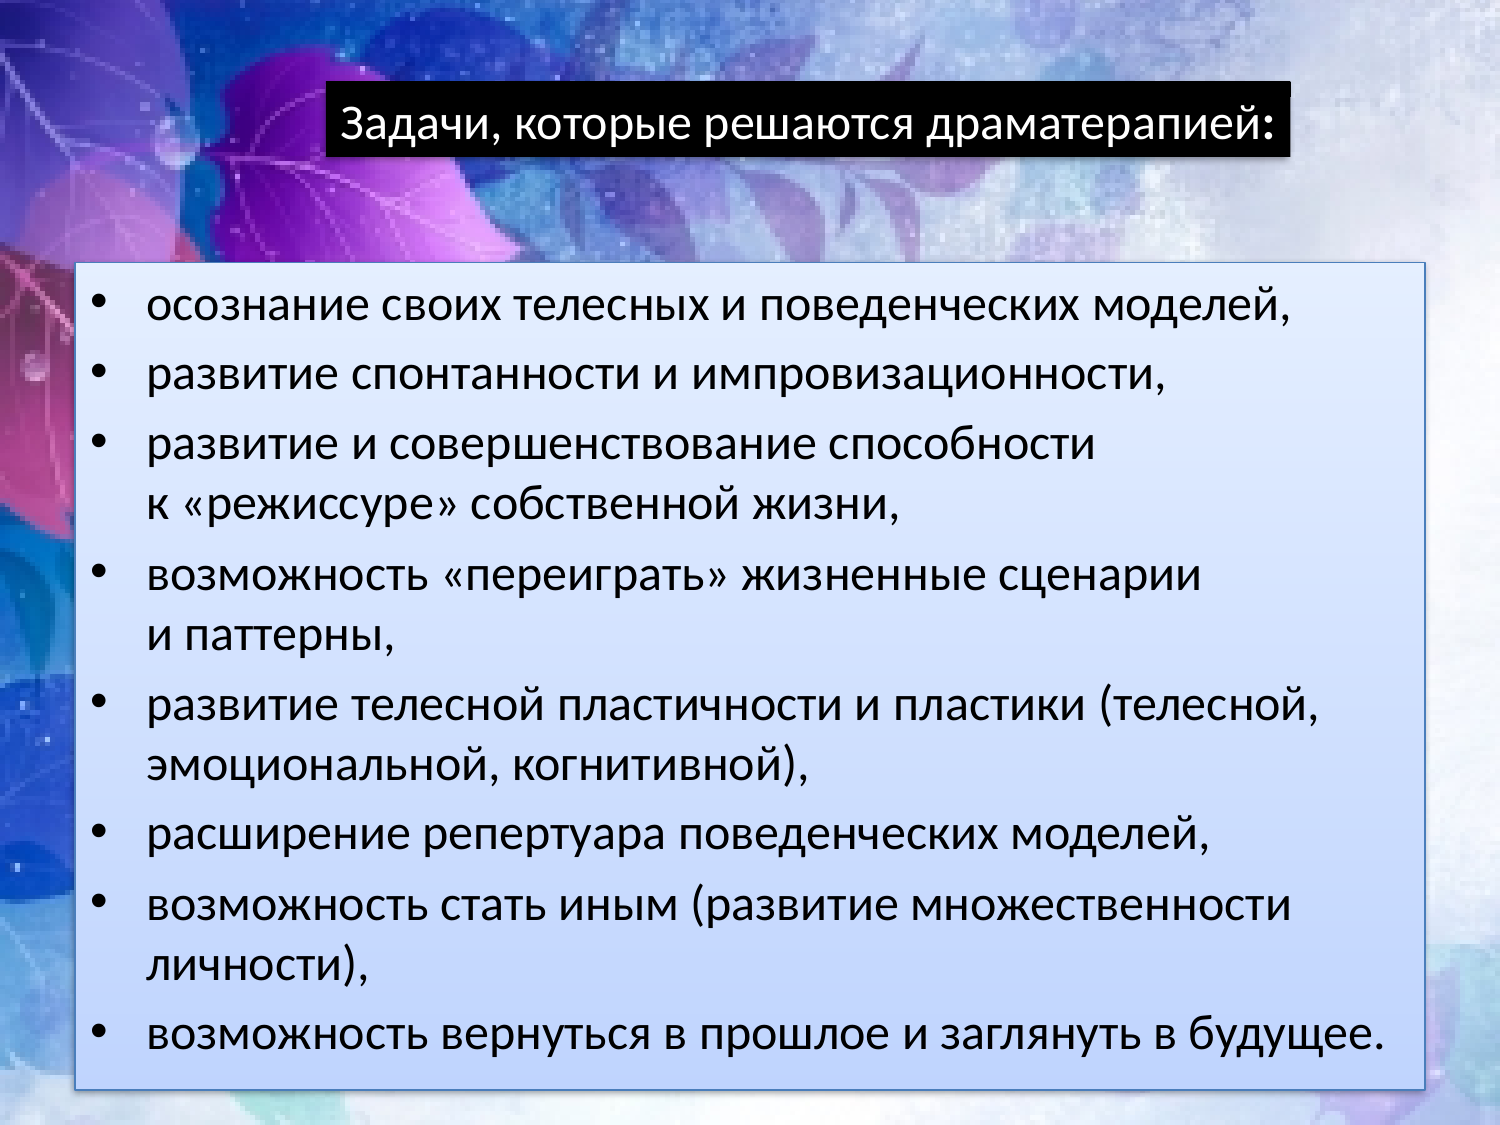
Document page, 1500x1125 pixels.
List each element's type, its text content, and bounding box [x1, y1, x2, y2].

list осознание своих телесных и поведенческих моделей, развитие спонтанности и импровизационности, развитие и совершенствование способности к «режиссуре» собственной жизни, возможность «переиграть» жизненные сценарии и паттерны, развитие телесной пластичности и пластики (телесной, эмоциональной, когнитивной), расширение репертуара поведенческих моделей, возможность стать иным (развитие множественности личности), возможность вернуться в прошлое и заглянуть в будущее. [74, 262, 1426, 1091]
text_box Задачи, которые решаются драматерапией: [325, 81, 1291, 157]
picture [0, 0, 1500, 1125]
